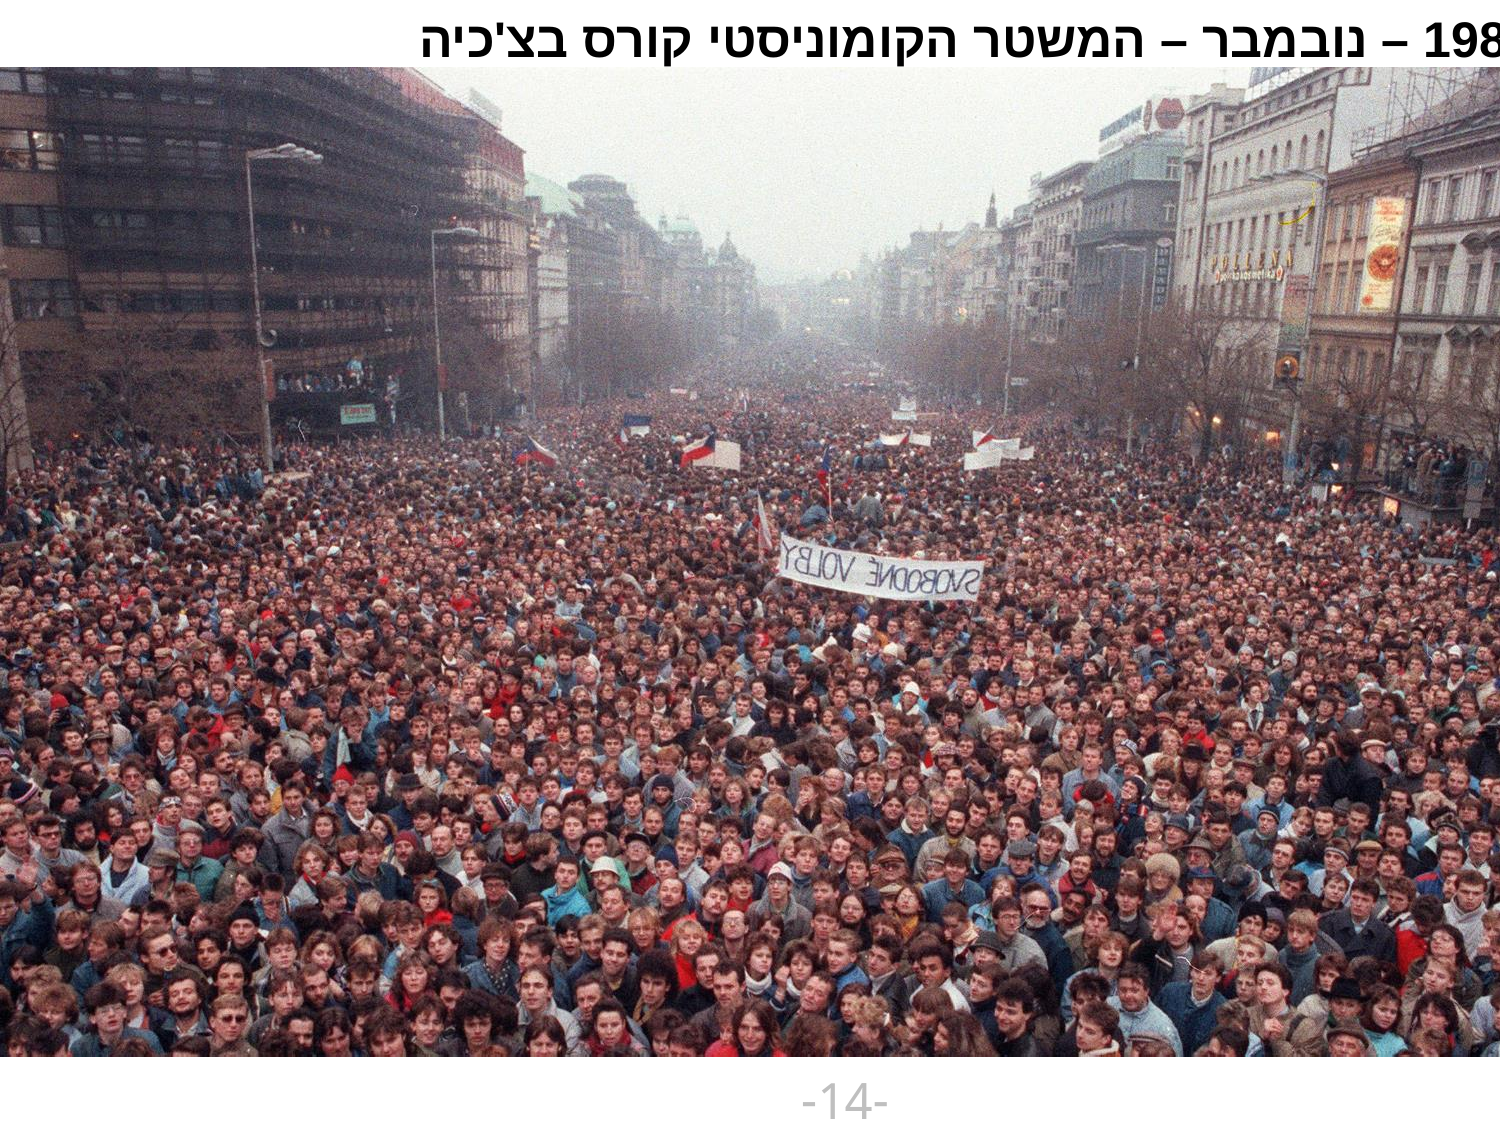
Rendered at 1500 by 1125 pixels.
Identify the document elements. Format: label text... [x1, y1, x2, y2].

picture [0, 67, 1500, 1058]
text_box 1989 – נובמבר – המשטר הקומוניסטי קורס בצ'כיה [404, 0, 1500, 67]
